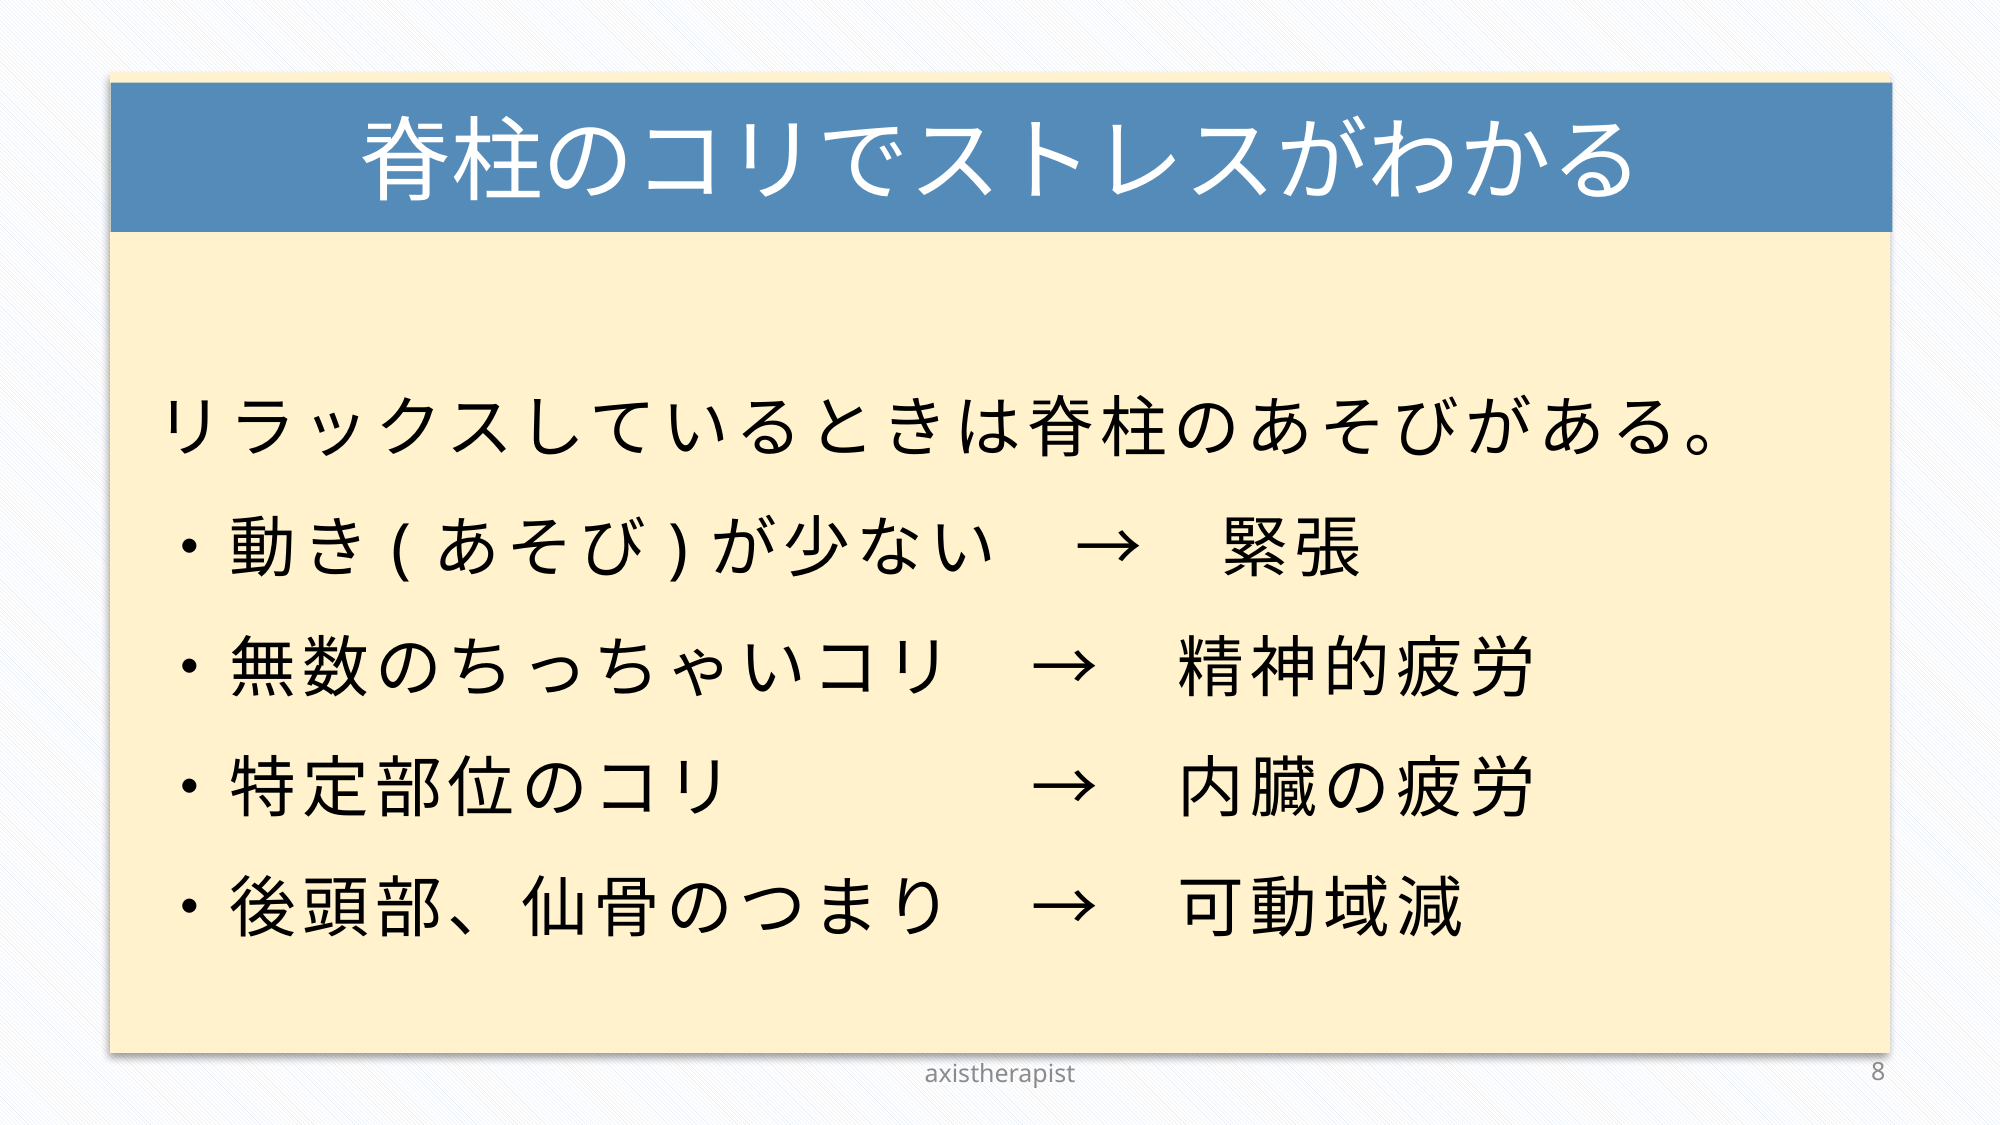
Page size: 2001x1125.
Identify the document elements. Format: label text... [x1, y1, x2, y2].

title 脊柱のコリでストレスがわかる [110, 82, 1893, 232]
footer axistherapist [683, 1042, 1317, 1103]
text_box リラックスしているときは脊柱のあそびがある。 ・動き(あそび)が少ない → 緊張 ・無数のちっちゃいコリ → 精神的疲労 ・特定部位のコリ → 内臓の疲労 ・後頭部、仙骨のつまり → 可動域減 [156, 280, 1878, 1009]
slide_number 6 [1433, 1042, 1901, 1103]
